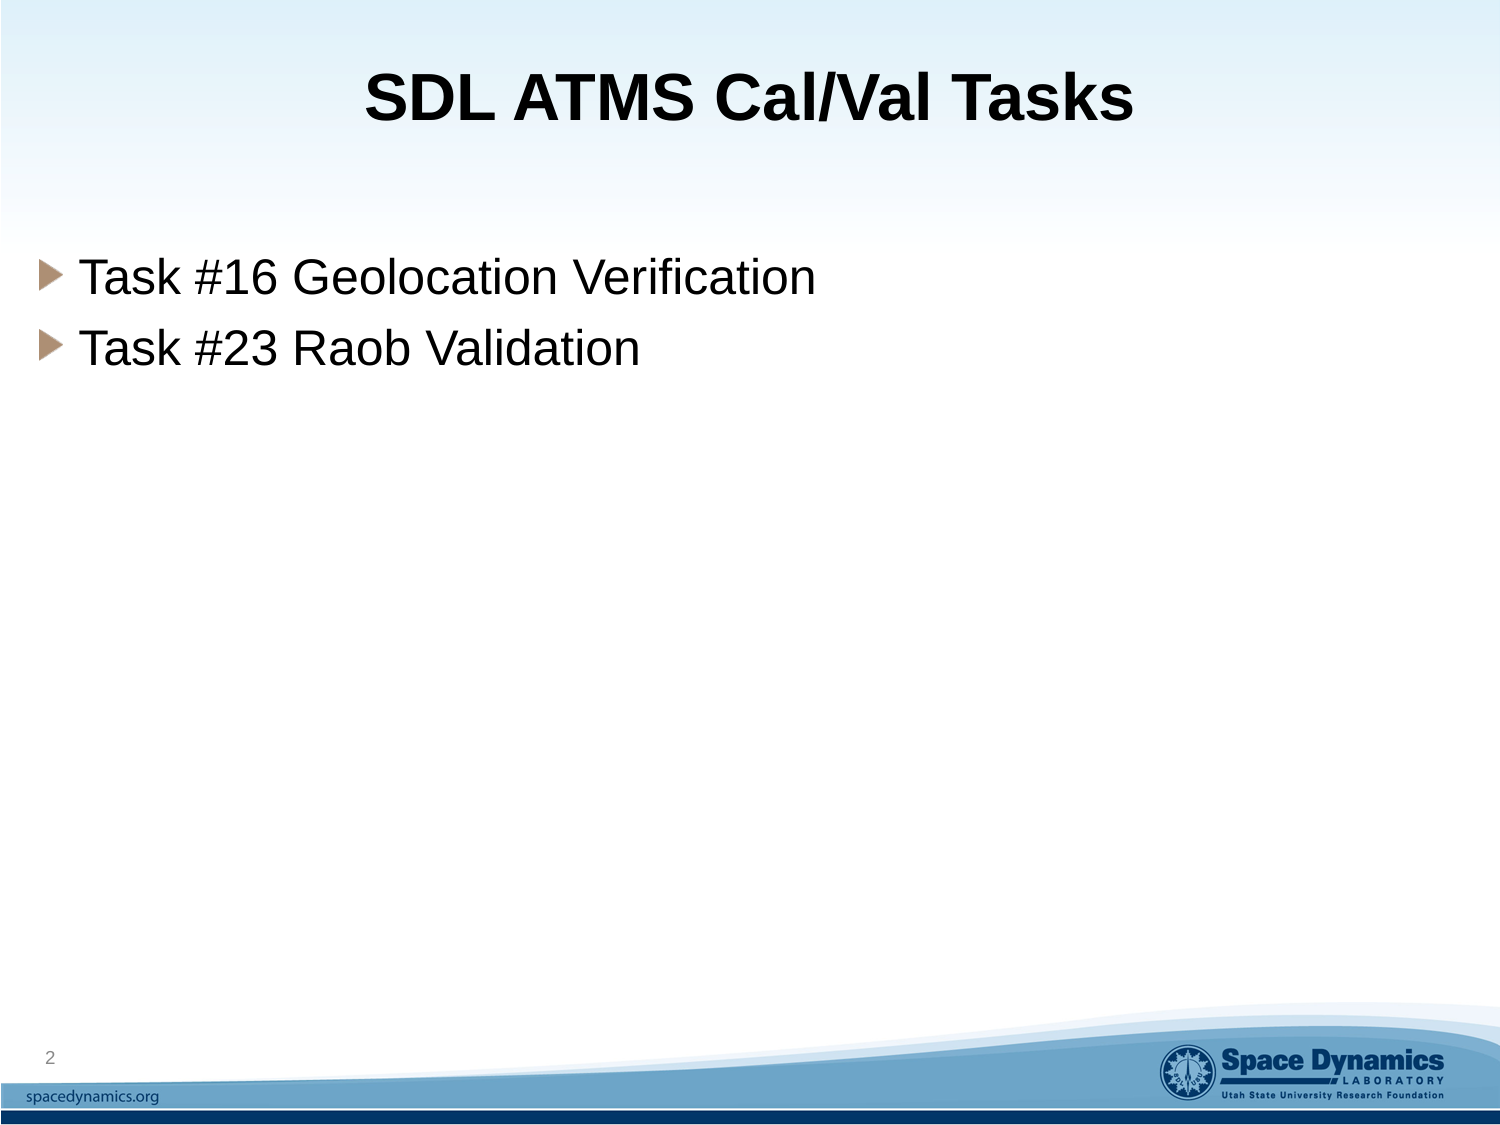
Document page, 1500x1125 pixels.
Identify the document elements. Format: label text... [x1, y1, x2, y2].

slide_number 2 [29, 1038, 131, 1076]
title SDL ATMS Cal/Val Tasks [24, 24, 1476, 163]
list Task #16 Geolocation Verification Task #23 Raob Validation [24, 237, 1476, 1006]
picture [0, 0, 1500, 1125]
